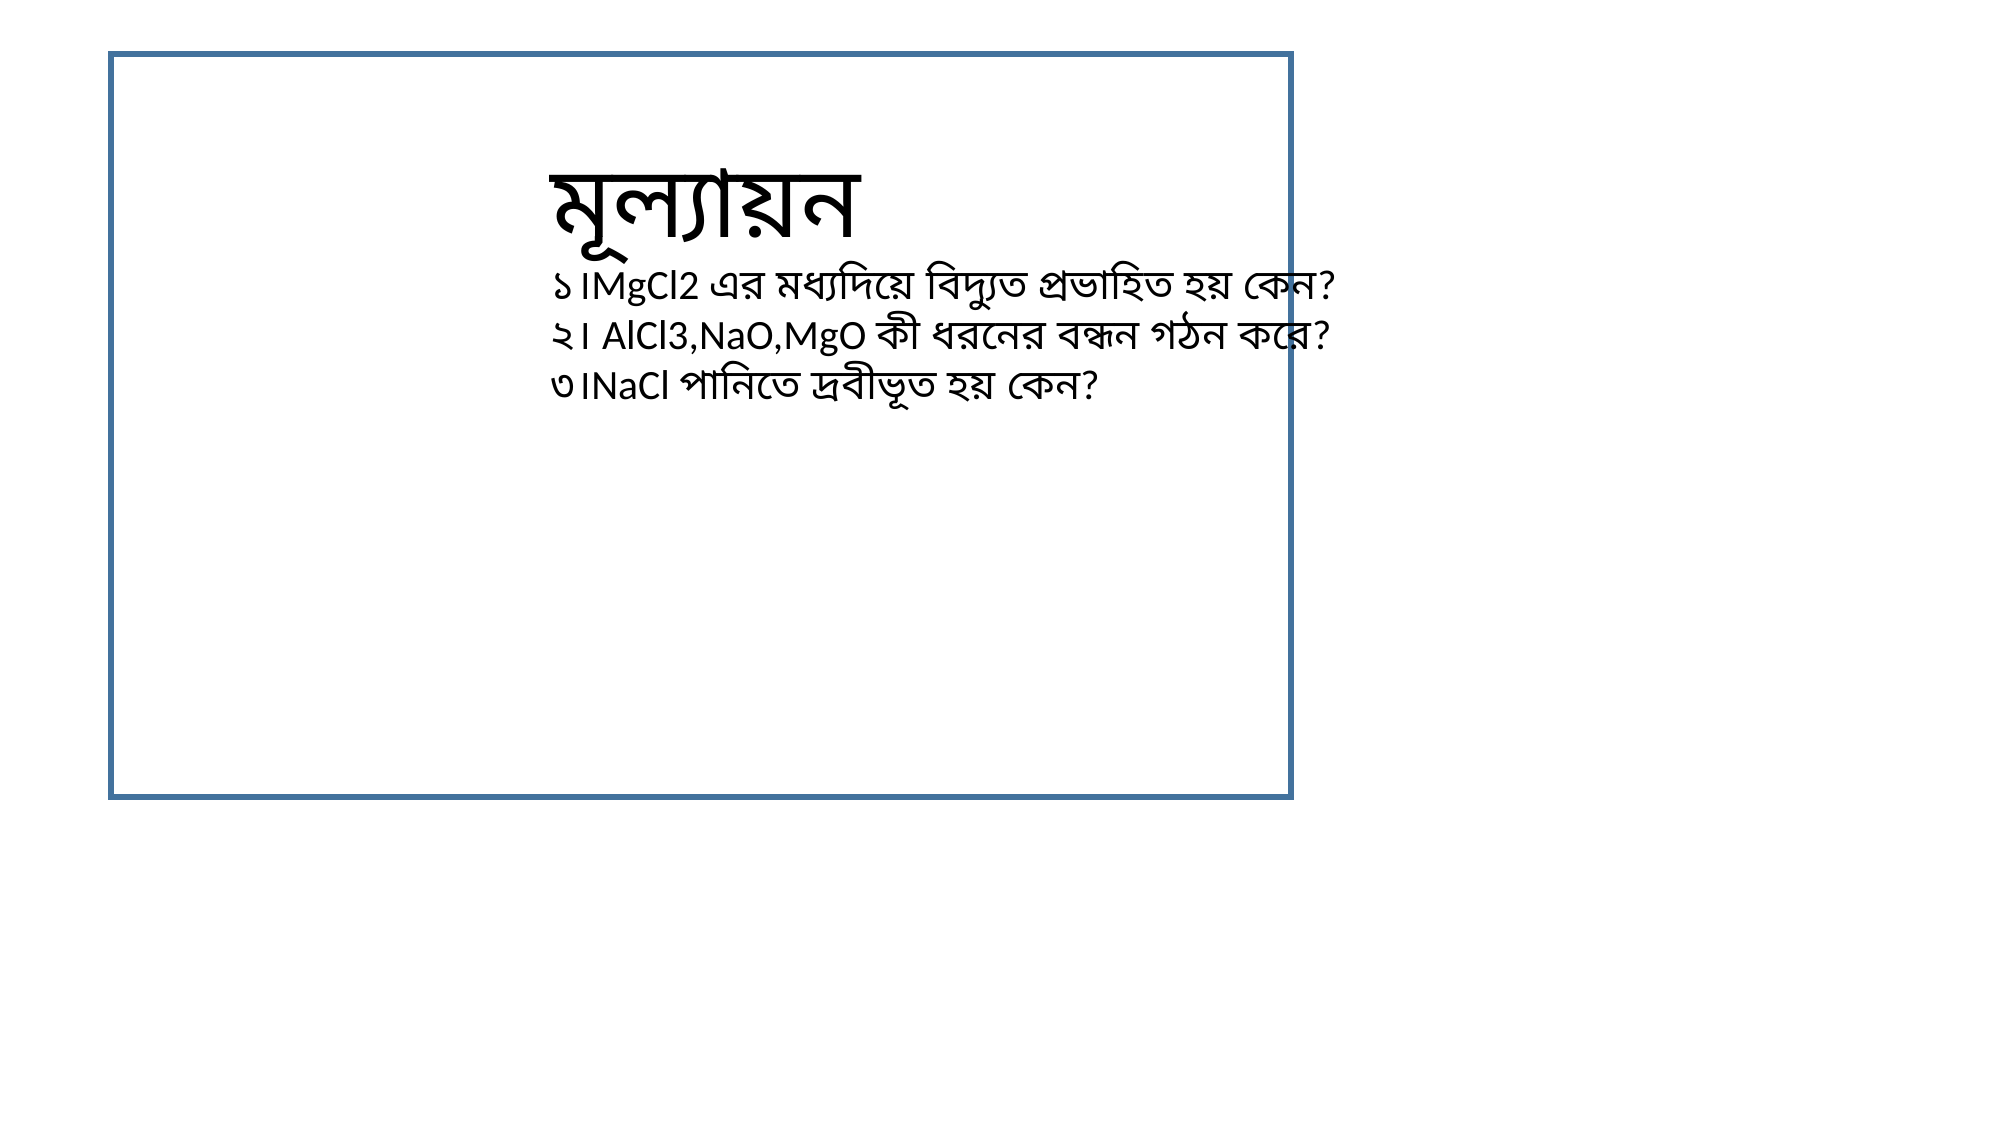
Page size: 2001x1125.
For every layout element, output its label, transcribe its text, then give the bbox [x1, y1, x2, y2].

text_box মূল্যায়ন ১।MgCl2 এর মধ্যদিয়ে বিদ্যুত প্রভাহিত হয় কেন? ২। AlCl3,NaO,MgO কী ধরনের বন্ধন গঠন করে? ৩।NaCl পানিতে দ্রবীভূত হয় কেন? [535, 130, 1370, 415]
text_box [110, 53, 1292, 798]
